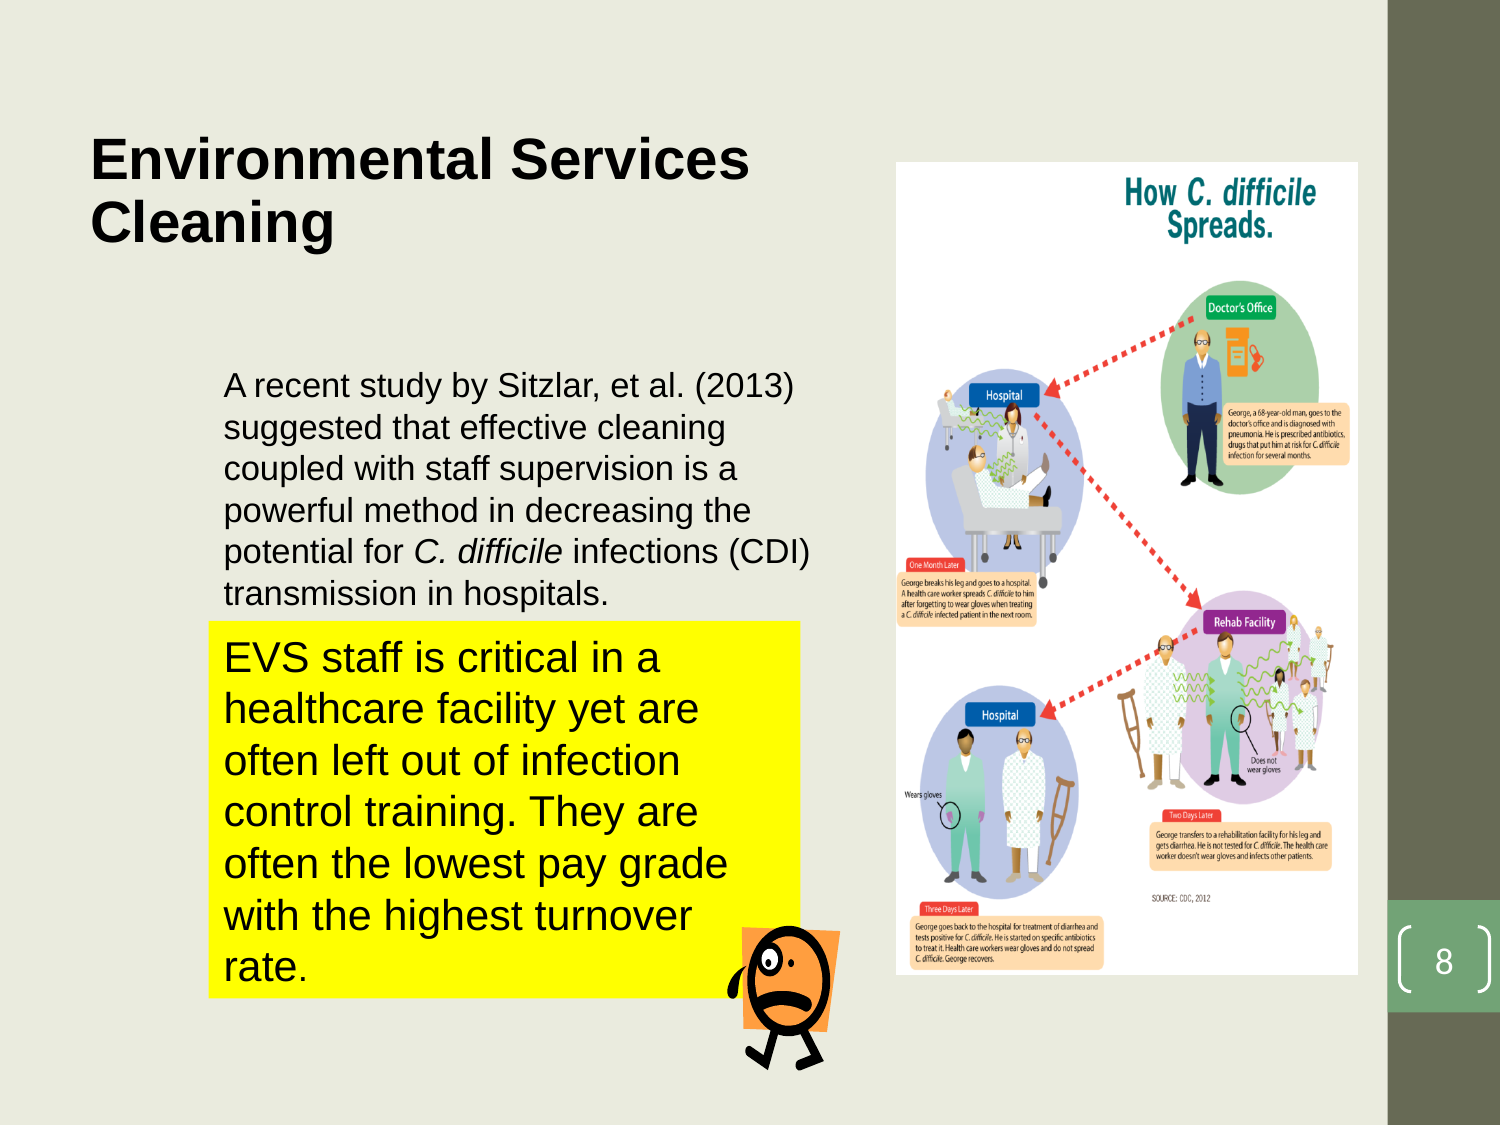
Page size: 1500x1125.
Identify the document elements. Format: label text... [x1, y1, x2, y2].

picture [726, 925, 841, 1072]
text_box Environmental Services Cleaning [75, 84, 925, 300]
slide_number 8 [1397, 925, 1492, 994]
text_box A recent study by Sitzlar, et al. (2013) suggested that effective cleaning coupled with staff supervision is a powerful method in decreasing the potential for C. difficile infections (CDI) transmission in hospitals. [208, 300, 856, 621]
text_box EVS staff is critical in a healthcare facility yet are often left out of infection control training. They are often the lowest pay grade with the highest turnover rate. [208, 620, 801, 999]
picture [896, 161, 1358, 976]
